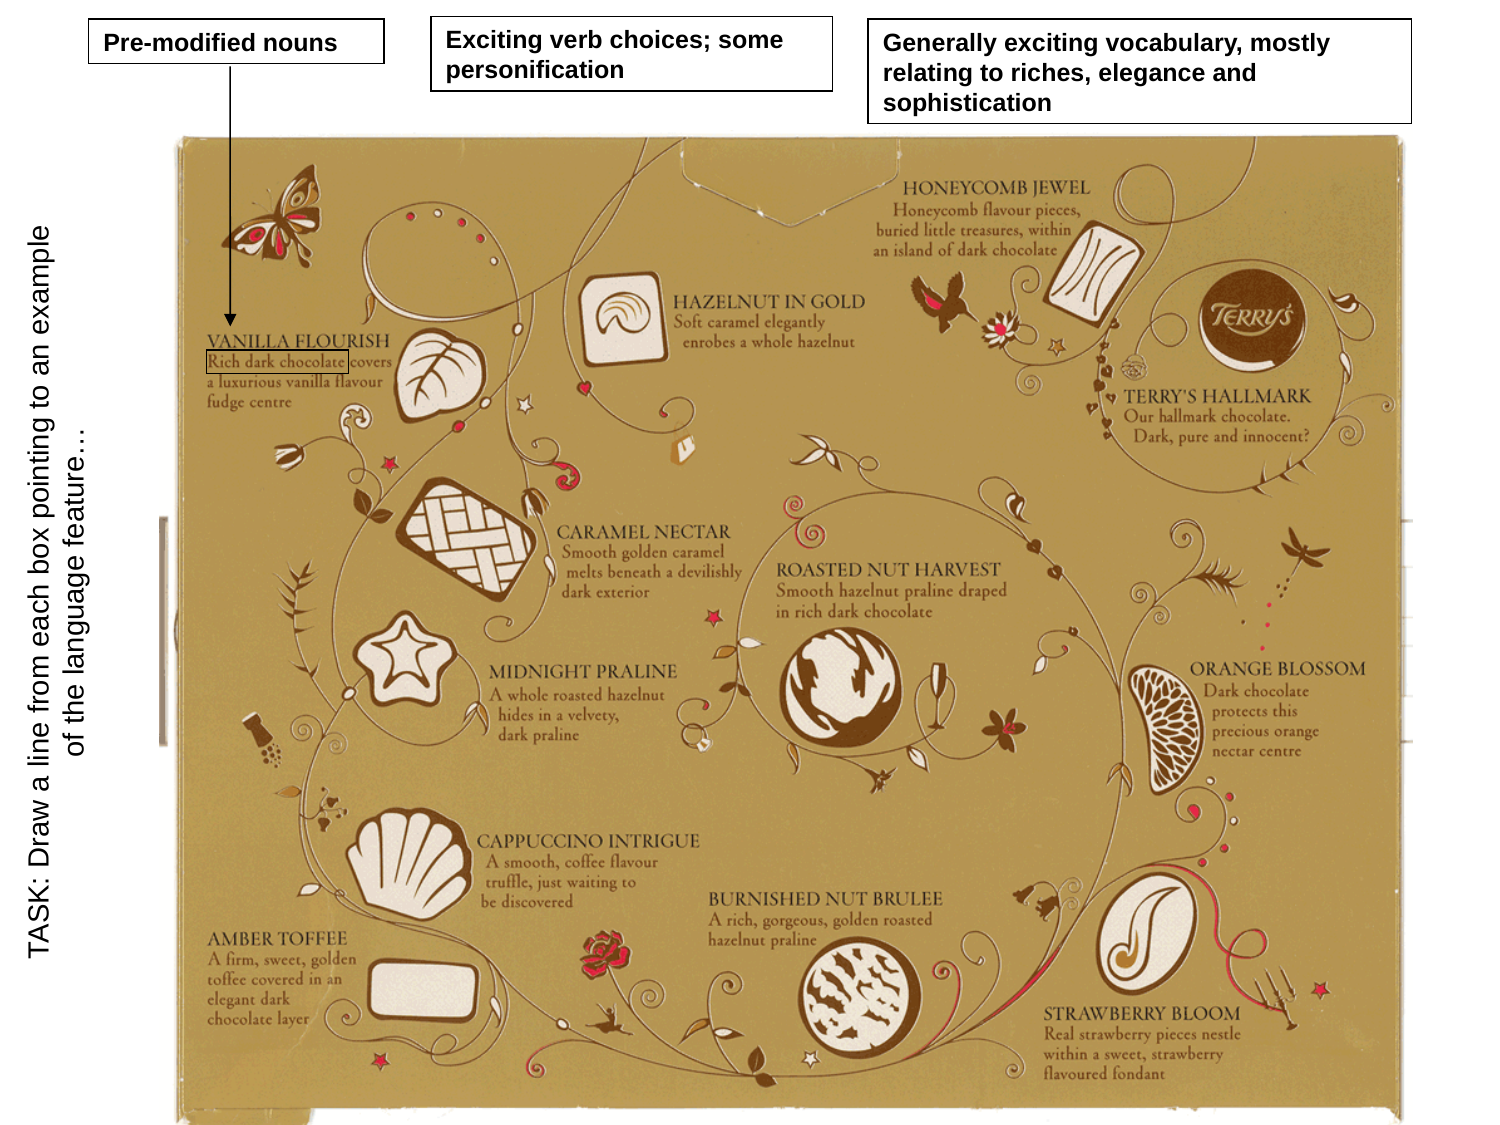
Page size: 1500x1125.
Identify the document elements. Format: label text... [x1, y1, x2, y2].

text_box Pre-modified nouns [88, 19, 384, 64]
text_box Generally exciting vocabulary, mostly relating to riches, elegance and sophistication [868, 19, 1412, 124]
text_box TASK: Draw a line from each box pointing to an example of the language feature… [11, 196, 97, 988]
picture [159, 130, 1414, 1125]
text_box Exciting verb choices; some personification [430, 16, 833, 92]
